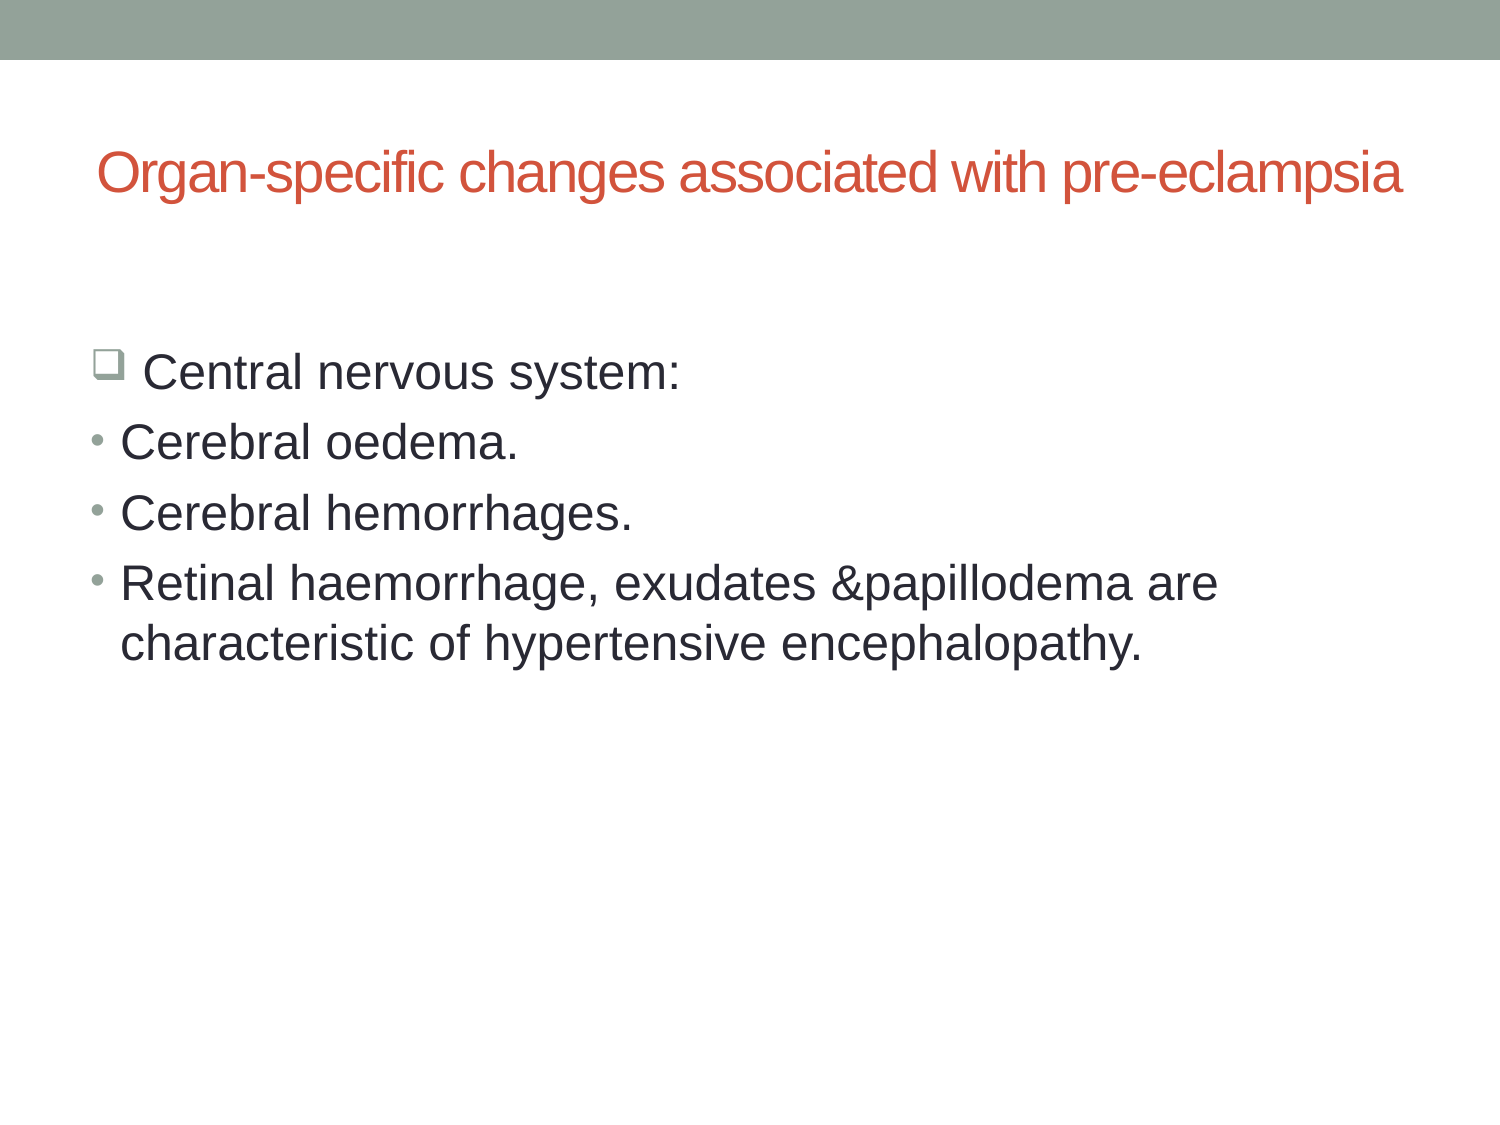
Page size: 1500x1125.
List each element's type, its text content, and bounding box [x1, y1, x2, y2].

title Organ-specific changes associated with pre-eclampsia [75, 87, 1425, 250]
list Central nervous system: Cerebral oedema. Cerebral hemorrhages. Retinal haemorrhage, exudates &papillodema are characteristic of hypertensive encephalopathy. [75, 262, 1425, 1063]
